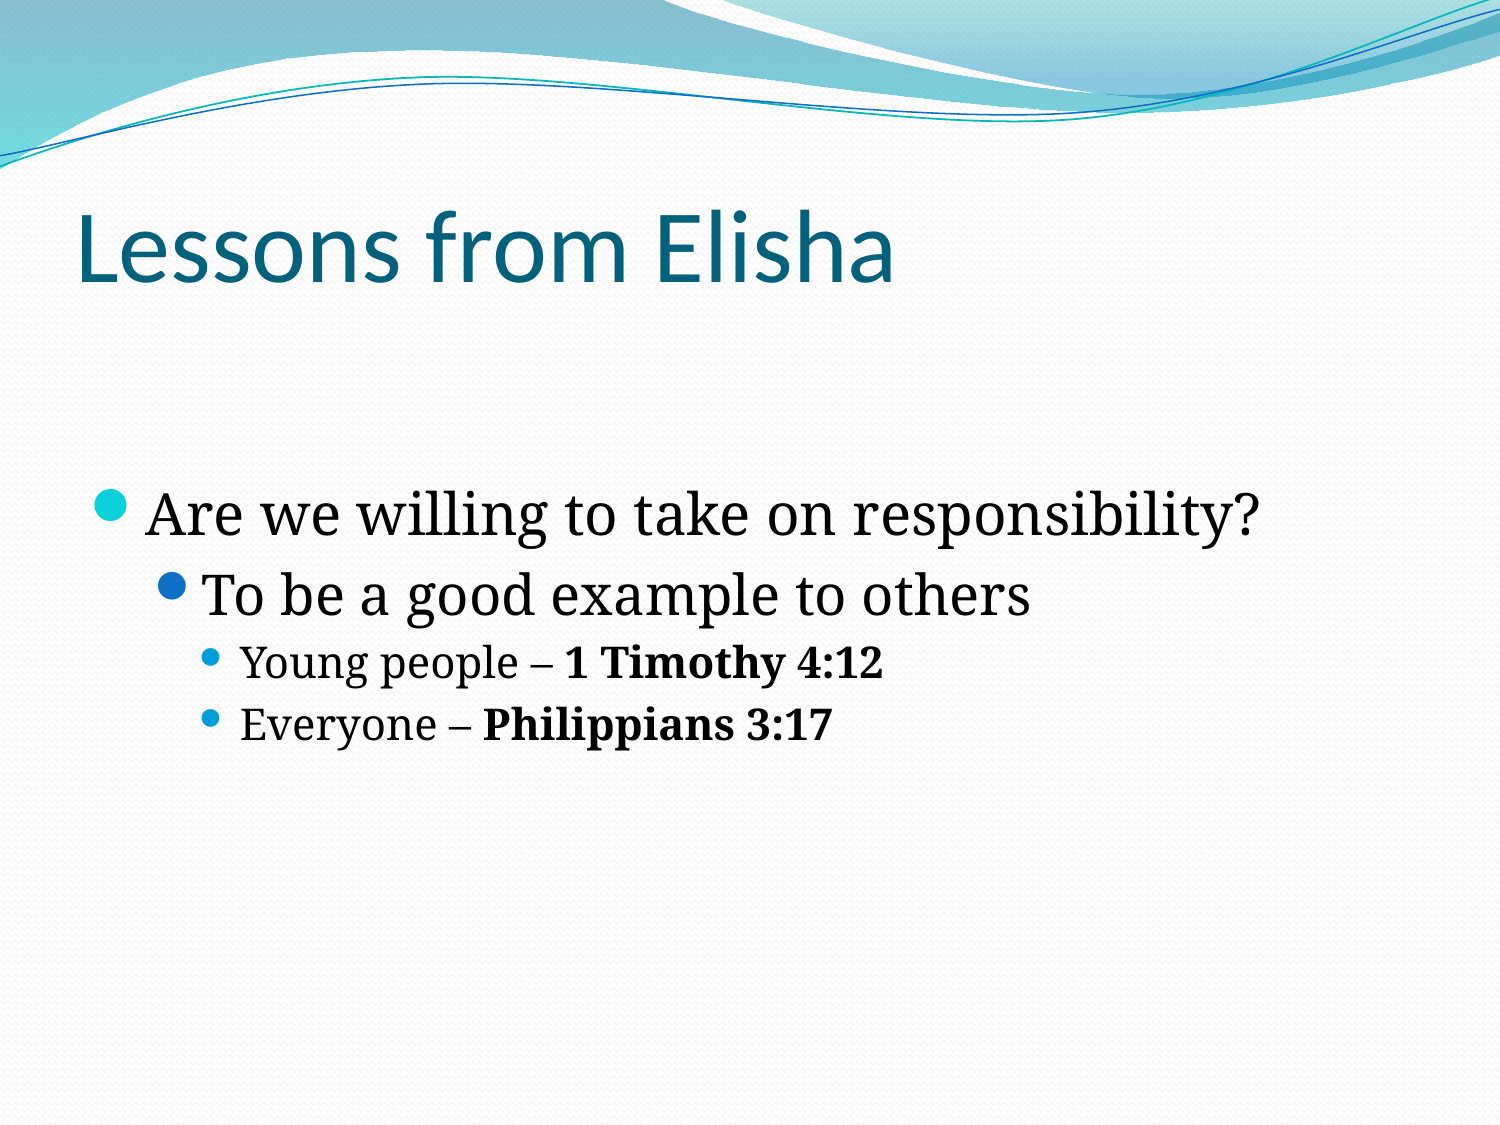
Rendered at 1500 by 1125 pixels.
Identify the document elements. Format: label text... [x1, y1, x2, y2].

title Lessons from Elisha [75, 115, 1425, 303]
list Are we willing to take on responsibility? To be a good example to others Young people – 1 Timothy 4:12 Everyone – Philippians 3:17 [75, 317, 1425, 1038]
